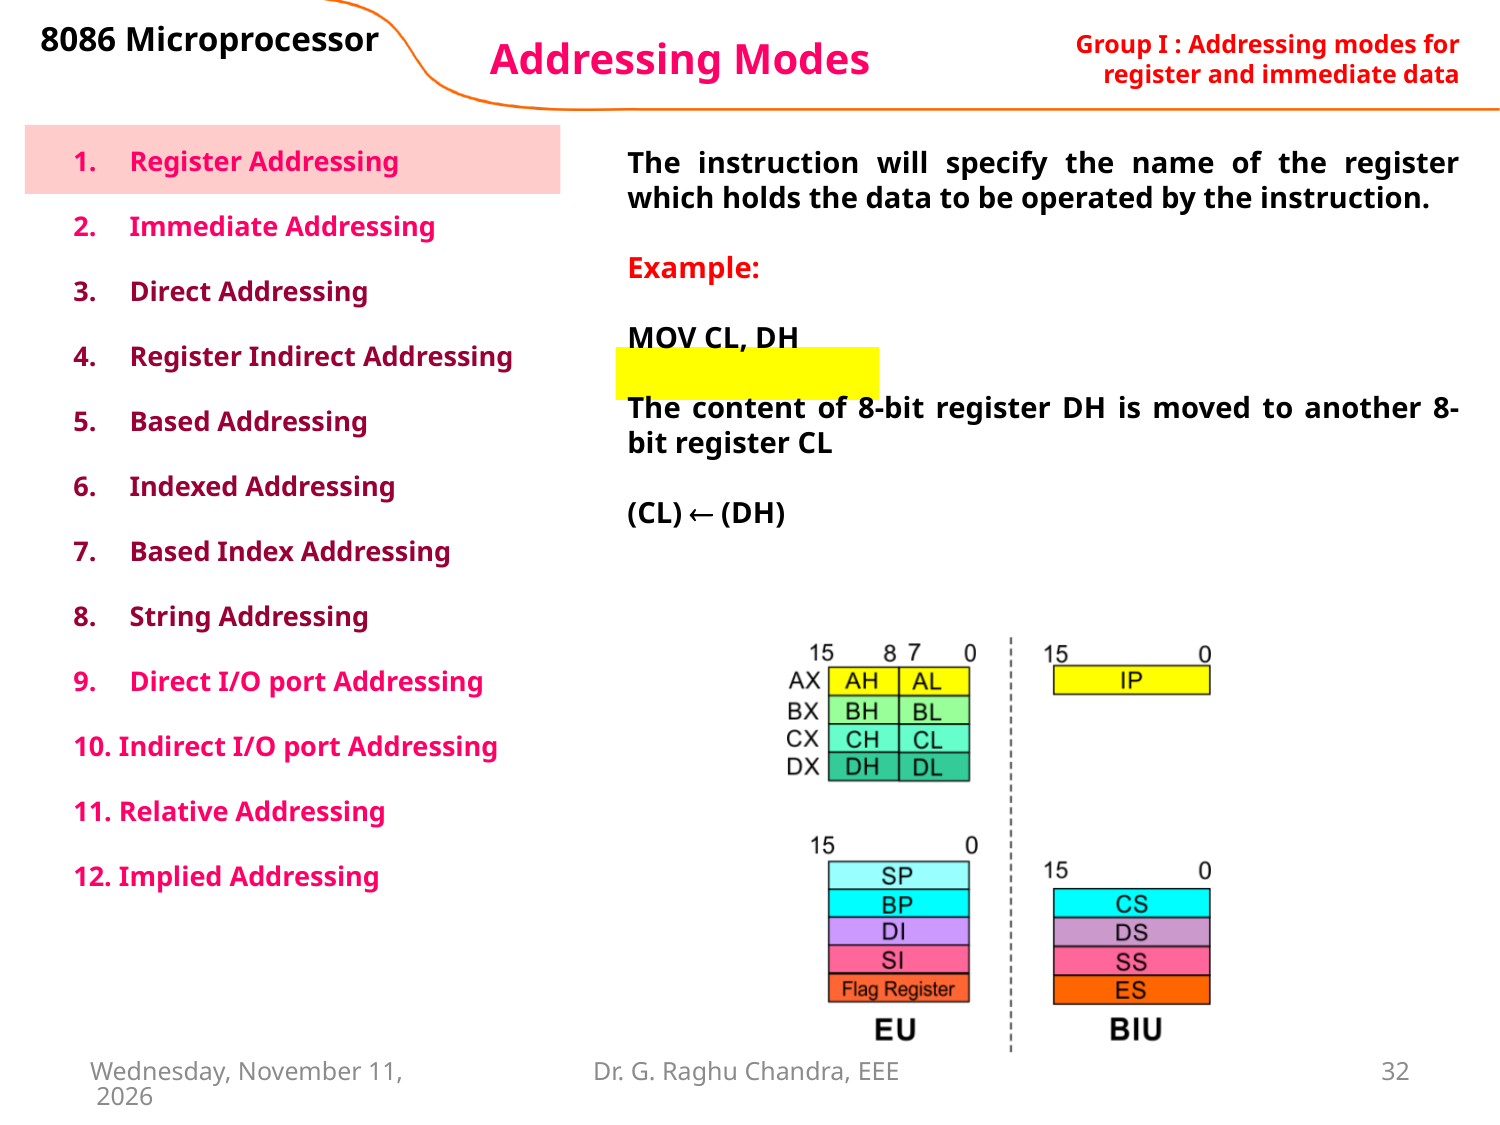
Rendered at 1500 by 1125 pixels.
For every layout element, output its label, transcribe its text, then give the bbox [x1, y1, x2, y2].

text_box 8086 Microprocessor [10, 10, 411, 66]
picture [787, 637, 1211, 1054]
slide_number 32 [1074, 1042, 1425, 1103]
text_box Register Addressing Immediate Addressing Direct Addressing Register Indirect Addressing Based Addressing Indexed Addressing Based Index Addressing String Addressing Direct I/O port Addressing 10. Indirect I/O port Addressing 11. Relative Addressing 12. Implied Addressing [58, 137, 529, 900]
text_box The instruction will specify the name of the register which holds the data to be operated by the instruction. Example: MOV CL, DH The content of 8-bit register DH is moved to another 8-bit register CL (CL)  (DH) [610, 135, 1477, 589]
text_box [23, 123, 562, 196]
title Addressing Modes [474, 18, 1463, 99]
picture [308, 0, 1500, 111]
text_box Group I : Addressing modes for register and immediate data [978, 20, 1475, 96]
footer Dr. G. Raghu Chandra, EEE [512, 1042, 988, 1103]
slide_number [75, 1042, 425, 1103]
